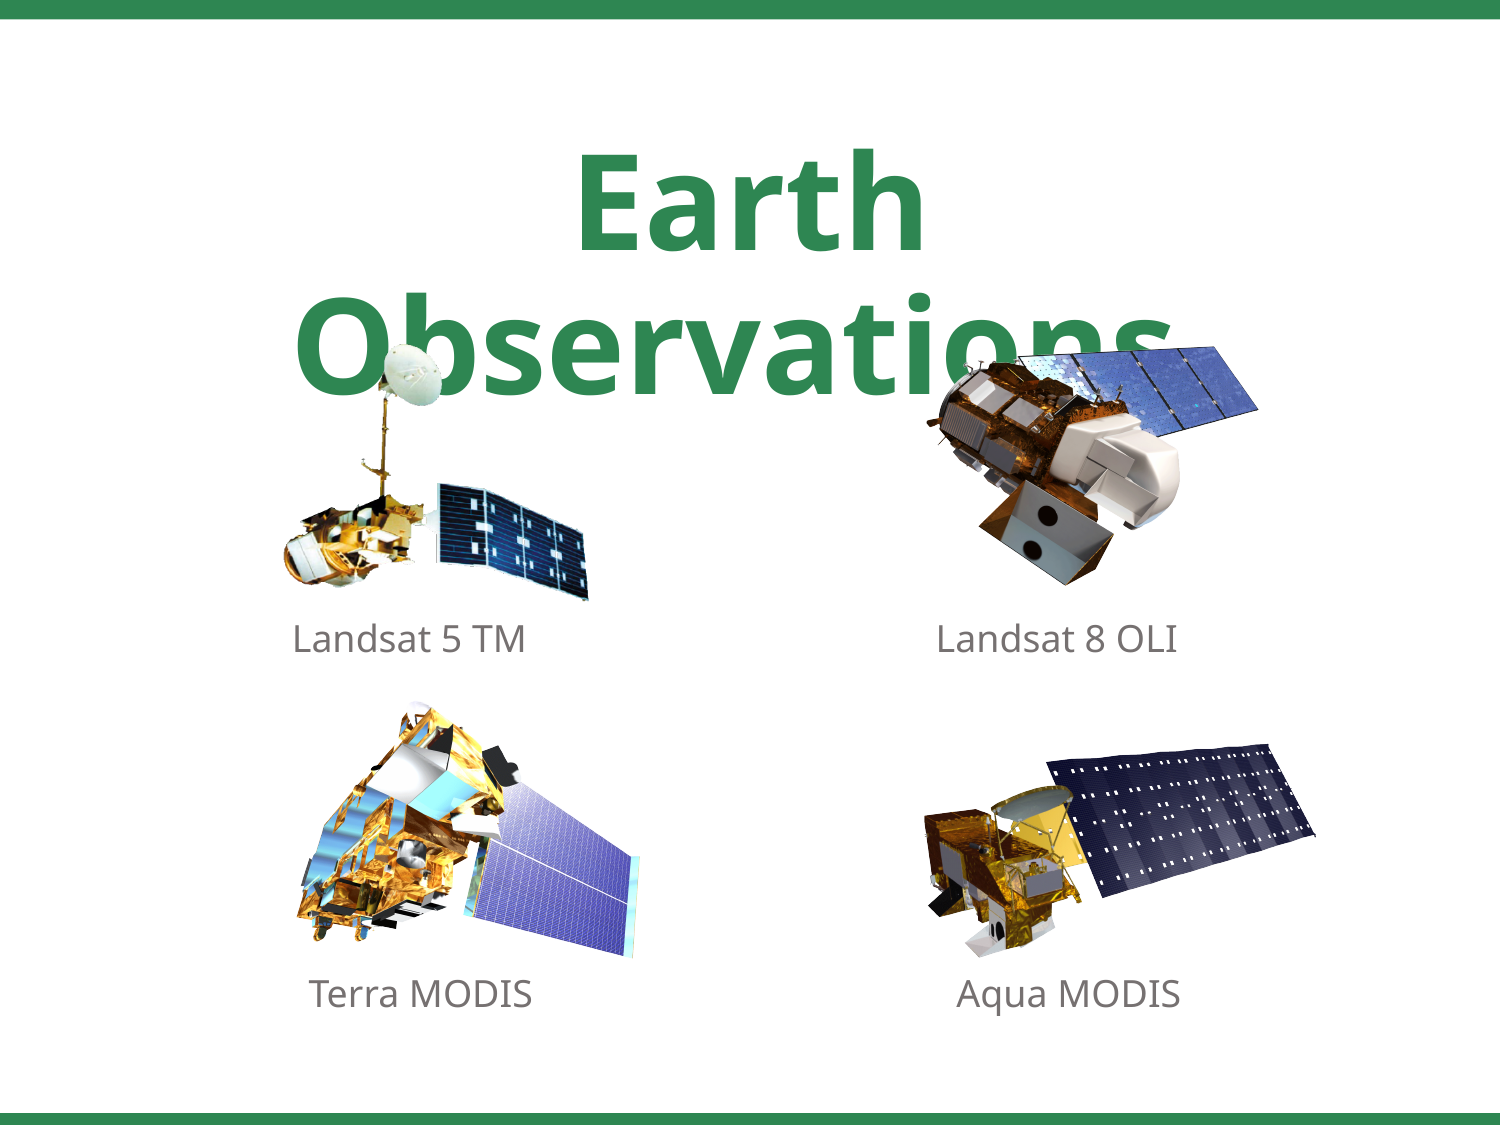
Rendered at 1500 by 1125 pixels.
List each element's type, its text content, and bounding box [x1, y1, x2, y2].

picture [920, 341, 1265, 591]
text_box Terra MODIS [293, 962, 682, 1023]
picture [292, 697, 645, 963]
picture [920, 738, 1321, 963]
text_box Landsat 8 OLI [920, 607, 1292, 668]
picture [276, 338, 596, 609]
text_box Aqua MODIS [941, 963, 1292, 1023]
text_box Landsat 5 TM [277, 609, 596, 668]
list Earth Observations [123, 127, 1379, 340]
